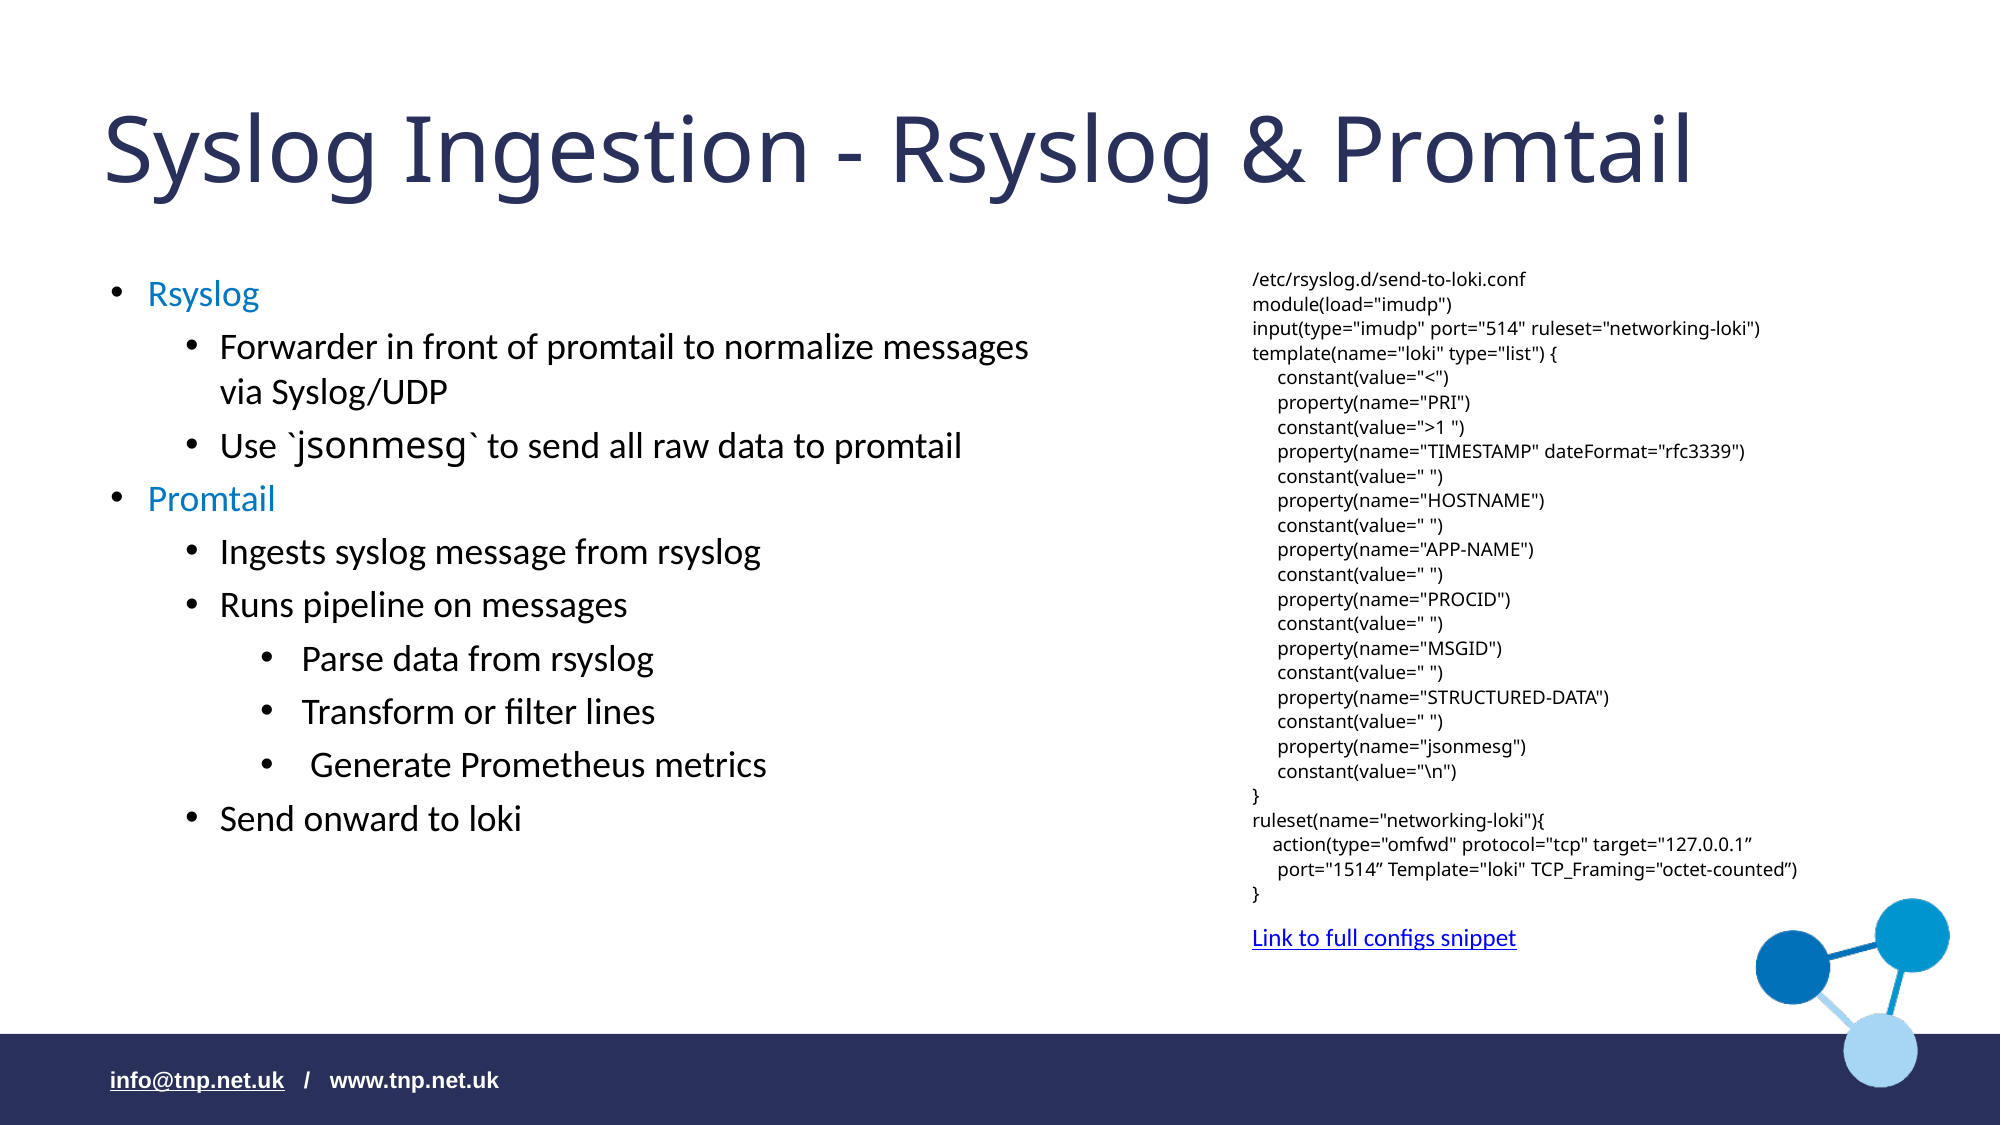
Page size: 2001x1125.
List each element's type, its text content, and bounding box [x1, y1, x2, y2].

list Rsyslog Forwarder in front of promtail to normalize messages via Syslog/UDP Use `jsonmesg` to send all raw data to promtail Promtail Ingests syslog message from rsyslog Runs pipeline on messages Parse data from rsyslog Transform or filter lines Generate Prometheus metrics Send onward to loki [102, 260, 1058, 946]
text_box /etc/rsyslog.d/send-to-loki.conf module(load="imudp") input(type="imudp" port="514" ruleset="networking-loki") template(name="loki" type="list") { constant(value="<") property(name="PRI") constant(value=">1 ") property(name="TIMESTAMP" dateFormat="rfc3339") constant(value=" ") property(name="HOSTNAME") constant(value=" ") property(name="APP-NAME") constant(value=" ") property(name="PROCID") constant(value=" ") property(name="MSGID") constant(value=" ") property(name="STRUCTURED-DATA") constant(value=" ") property(name="jsonmesg") constant(value="\n") } ruleset(name="networking-loki"){ action(type="omfwd" protocol="tcp" target="127.0.0.1” port="1514” Template="loki" TCP_Framing="octet-counted”) } Link to full configs snippet [1237, 260, 1958, 960]
picture [1745, 886, 1963, 1101]
list Syslog Ingestion - Rsyslog & Promtail [102, 103, 1898, 216]
